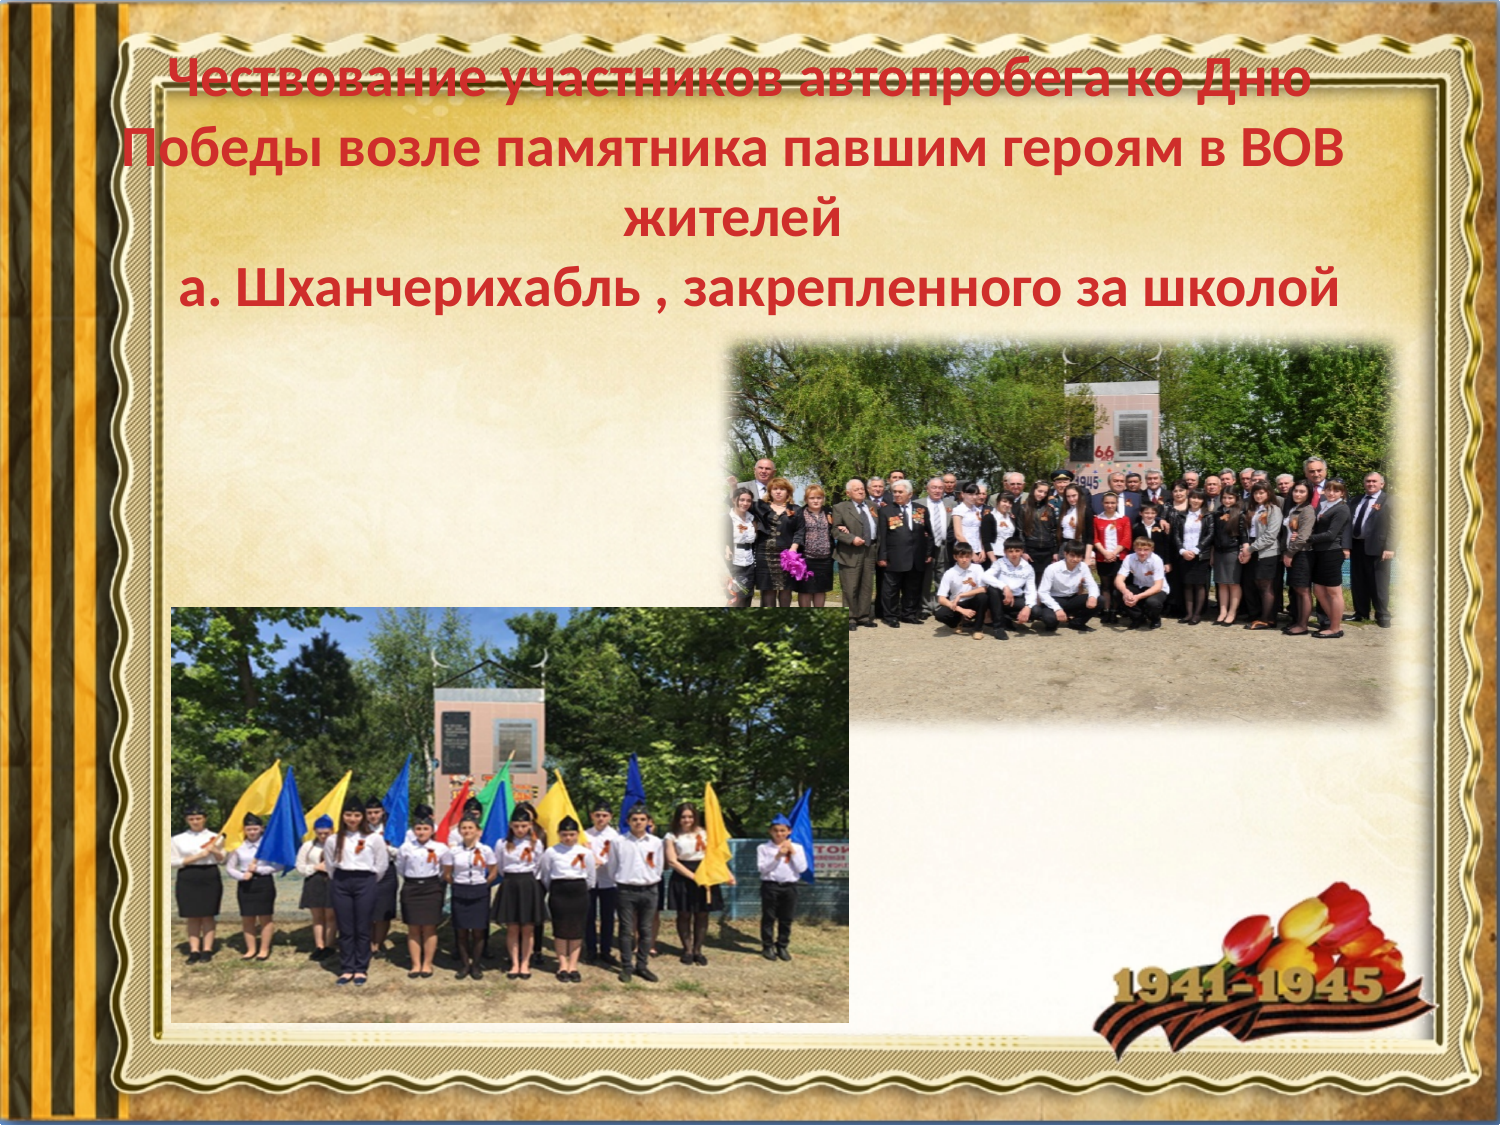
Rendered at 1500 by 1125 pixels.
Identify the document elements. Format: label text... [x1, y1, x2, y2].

title Чествование участников автопробега ко Дню Победы возле памятника павшим героям в ВОВ жителей а. Шханчерихабль , закрепленного за школой [64, 78, 1415, 279]
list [714, 326, 1409, 740]
picture [0, 0, 1500, 1125]
